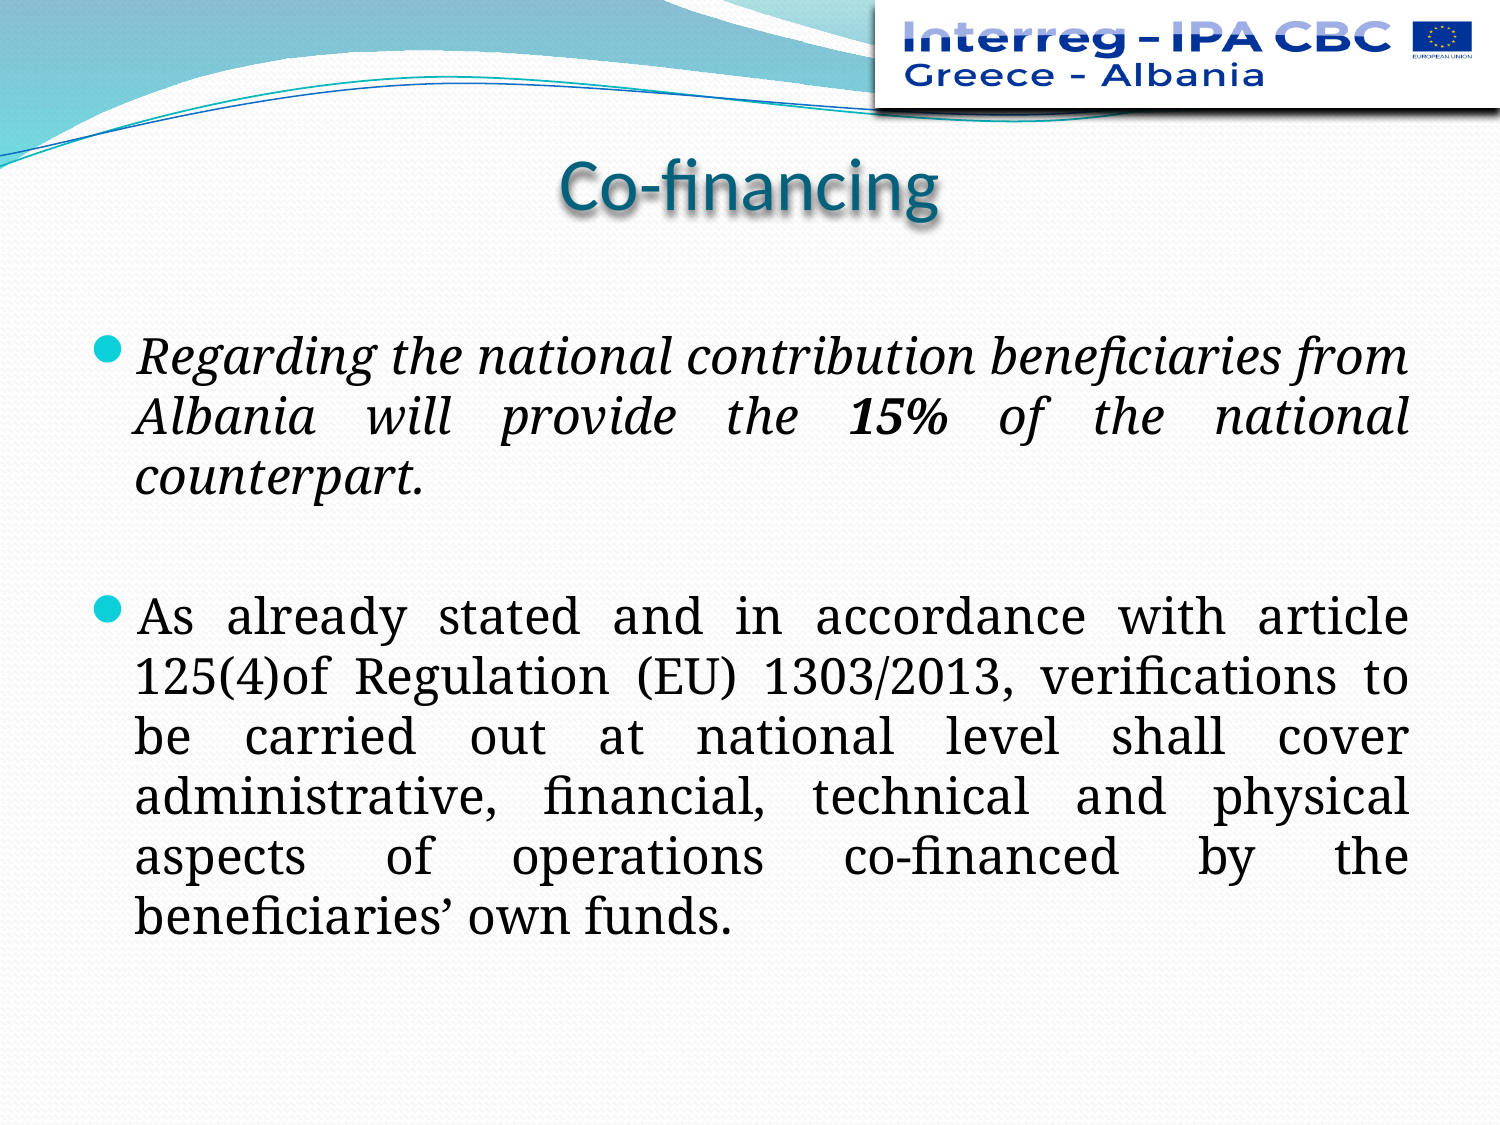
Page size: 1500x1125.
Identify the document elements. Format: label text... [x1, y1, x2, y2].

picture [874, 0, 1500, 108]
title Co-financing [75, 115, 1425, 225]
list Regarding the national contribution beneficiaries from Albania will provide the 15% of the national counterpart. As already stated and in accordance with article 125(4)of Regulation (EU) 1303/2013, verifications to be carried out at national level shall cover administrative, financial, technical and physical aspects of operations co-financed by the beneficiaries’ own funds. [75, 317, 1425, 1038]
